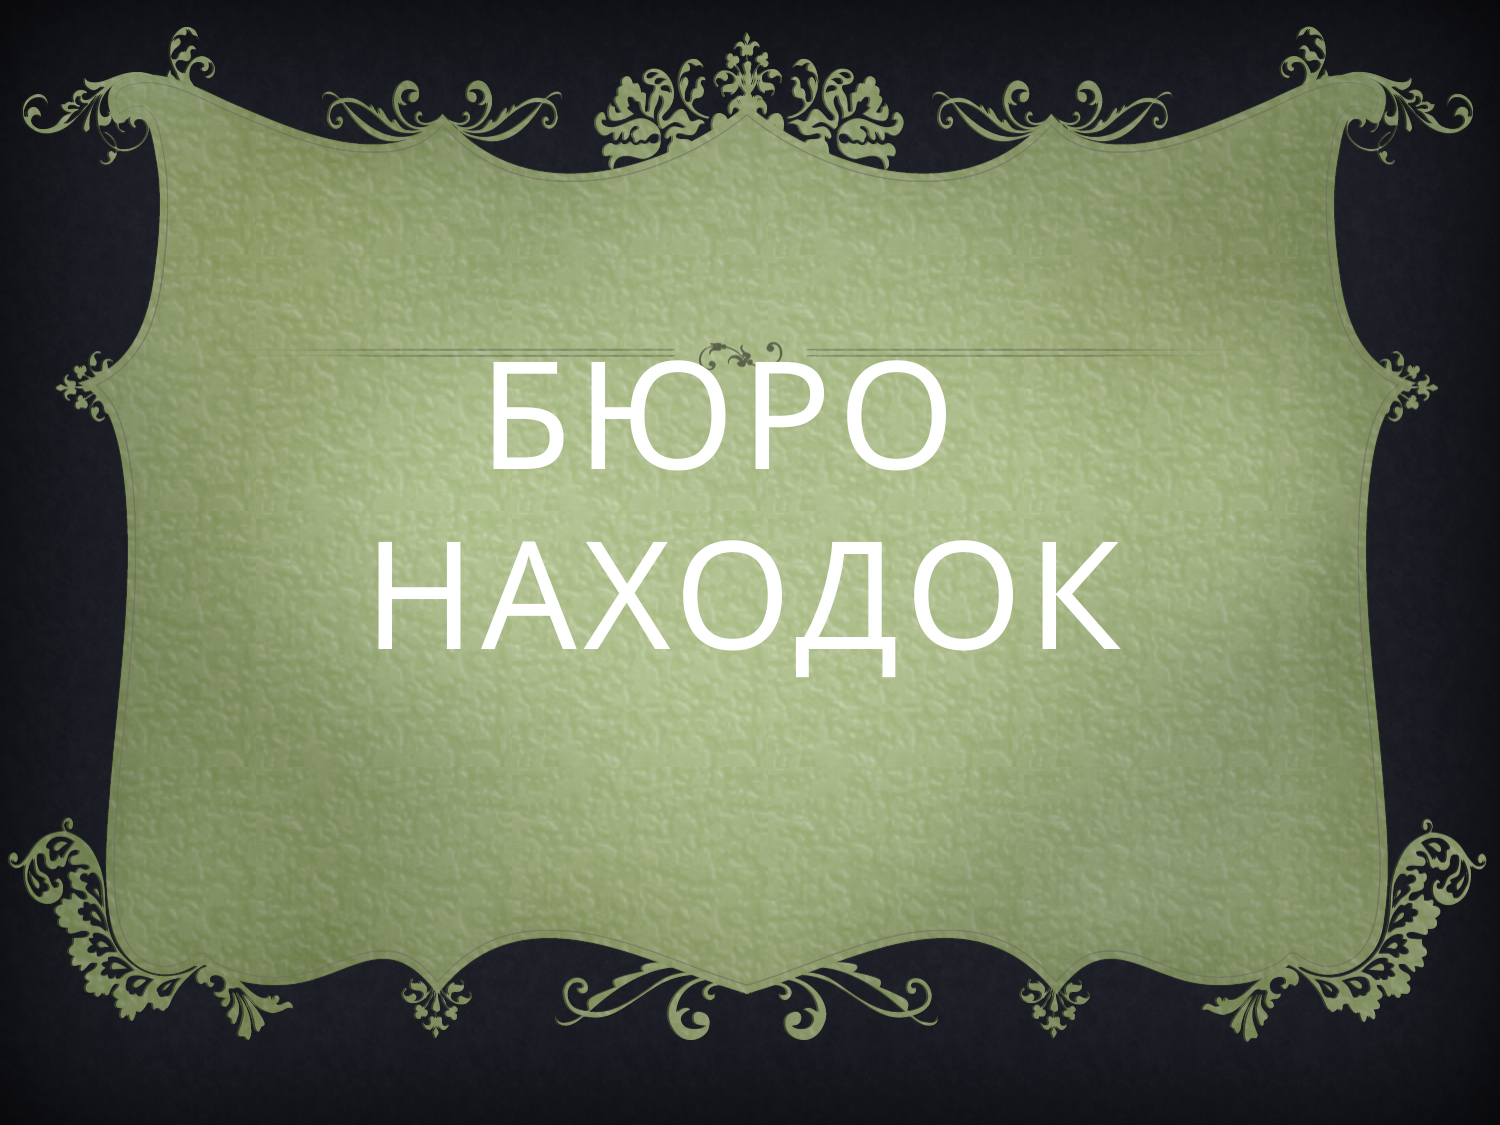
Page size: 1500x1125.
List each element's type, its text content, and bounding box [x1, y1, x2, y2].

title Бюро находок [218, 574, 1269, 687]
picture [0, 0, 1500, 265]
picture [0, 419, 1500, 1125]
